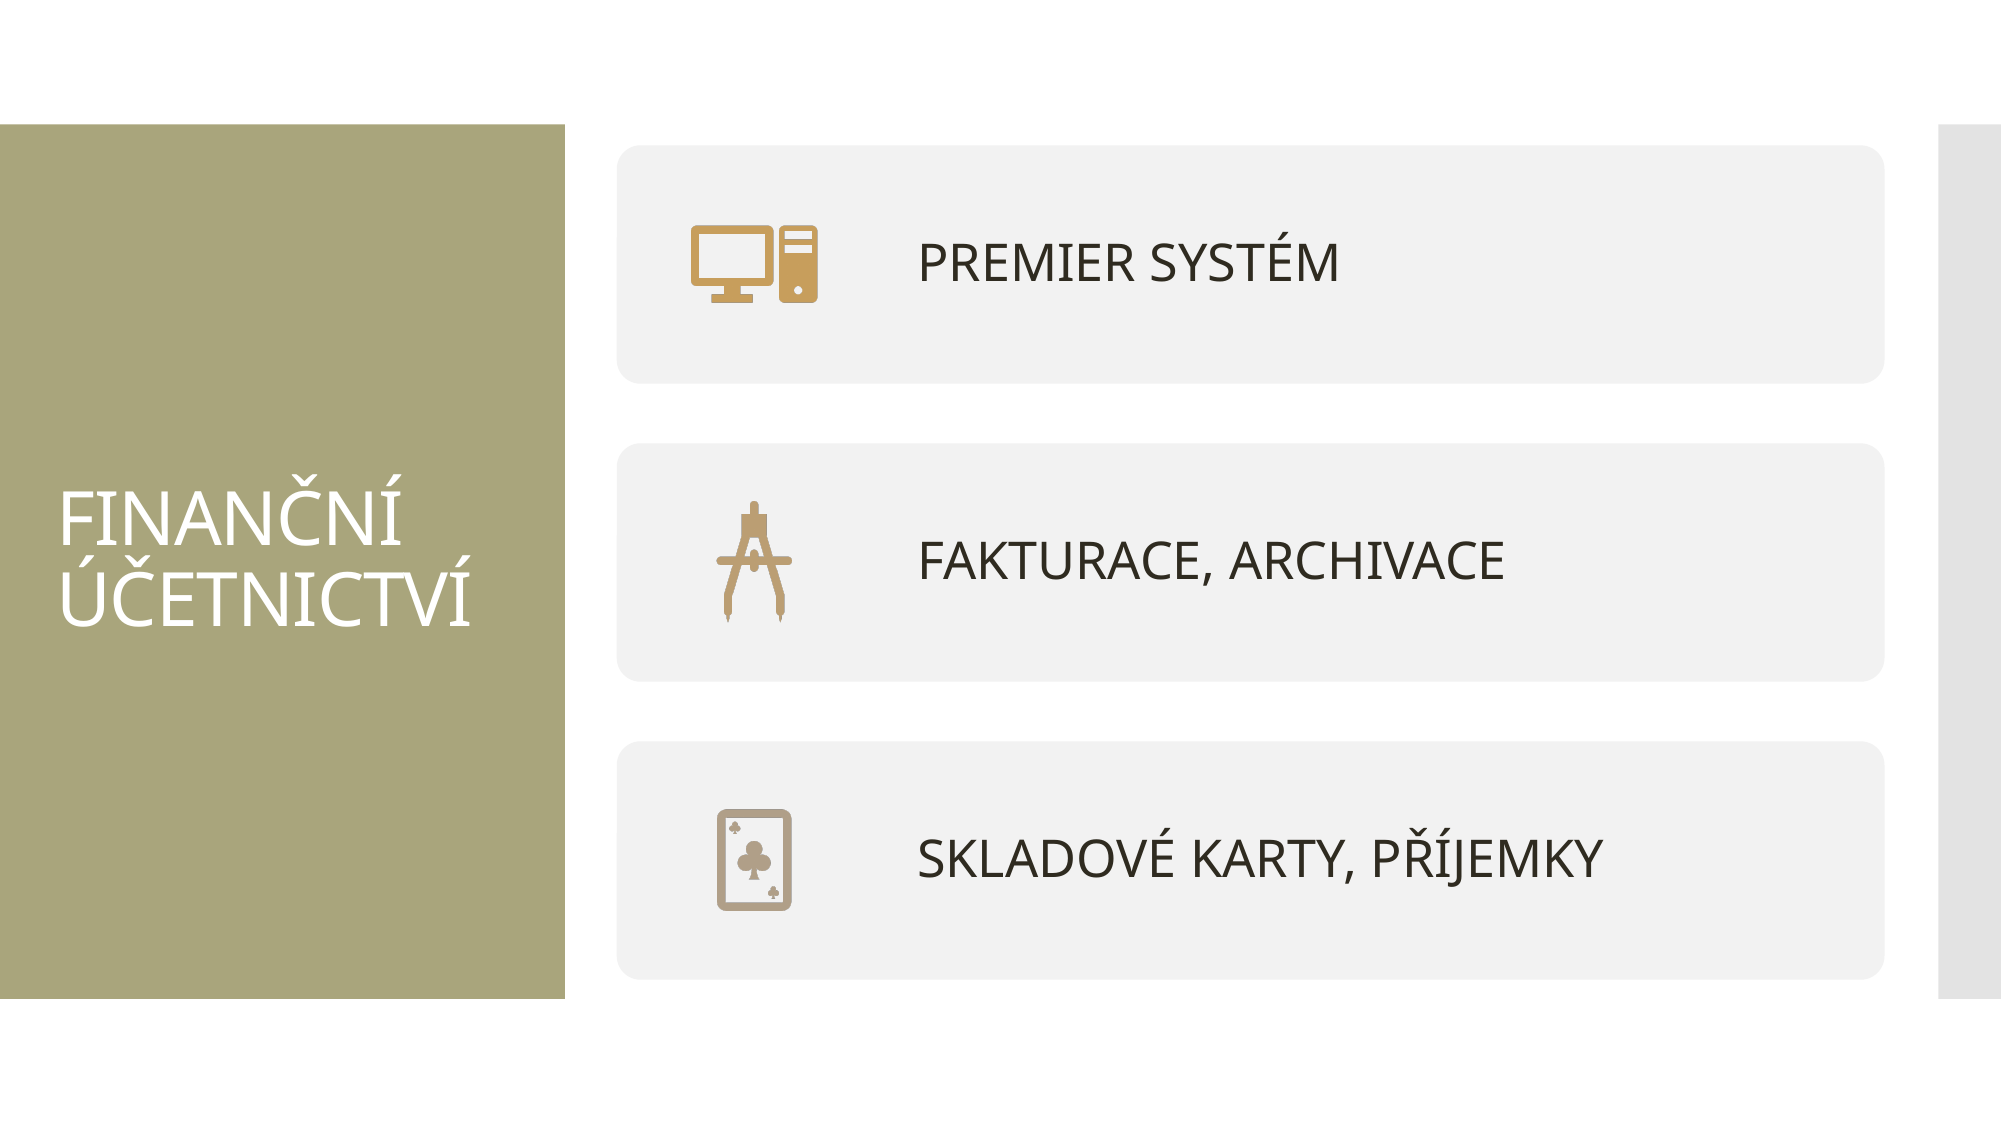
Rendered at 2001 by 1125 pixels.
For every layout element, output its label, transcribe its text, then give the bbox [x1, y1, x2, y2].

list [616, 145, 1885, 980]
title FINANČNÍ ÚČETNICTVÍ [41, 184, 525, 940]
